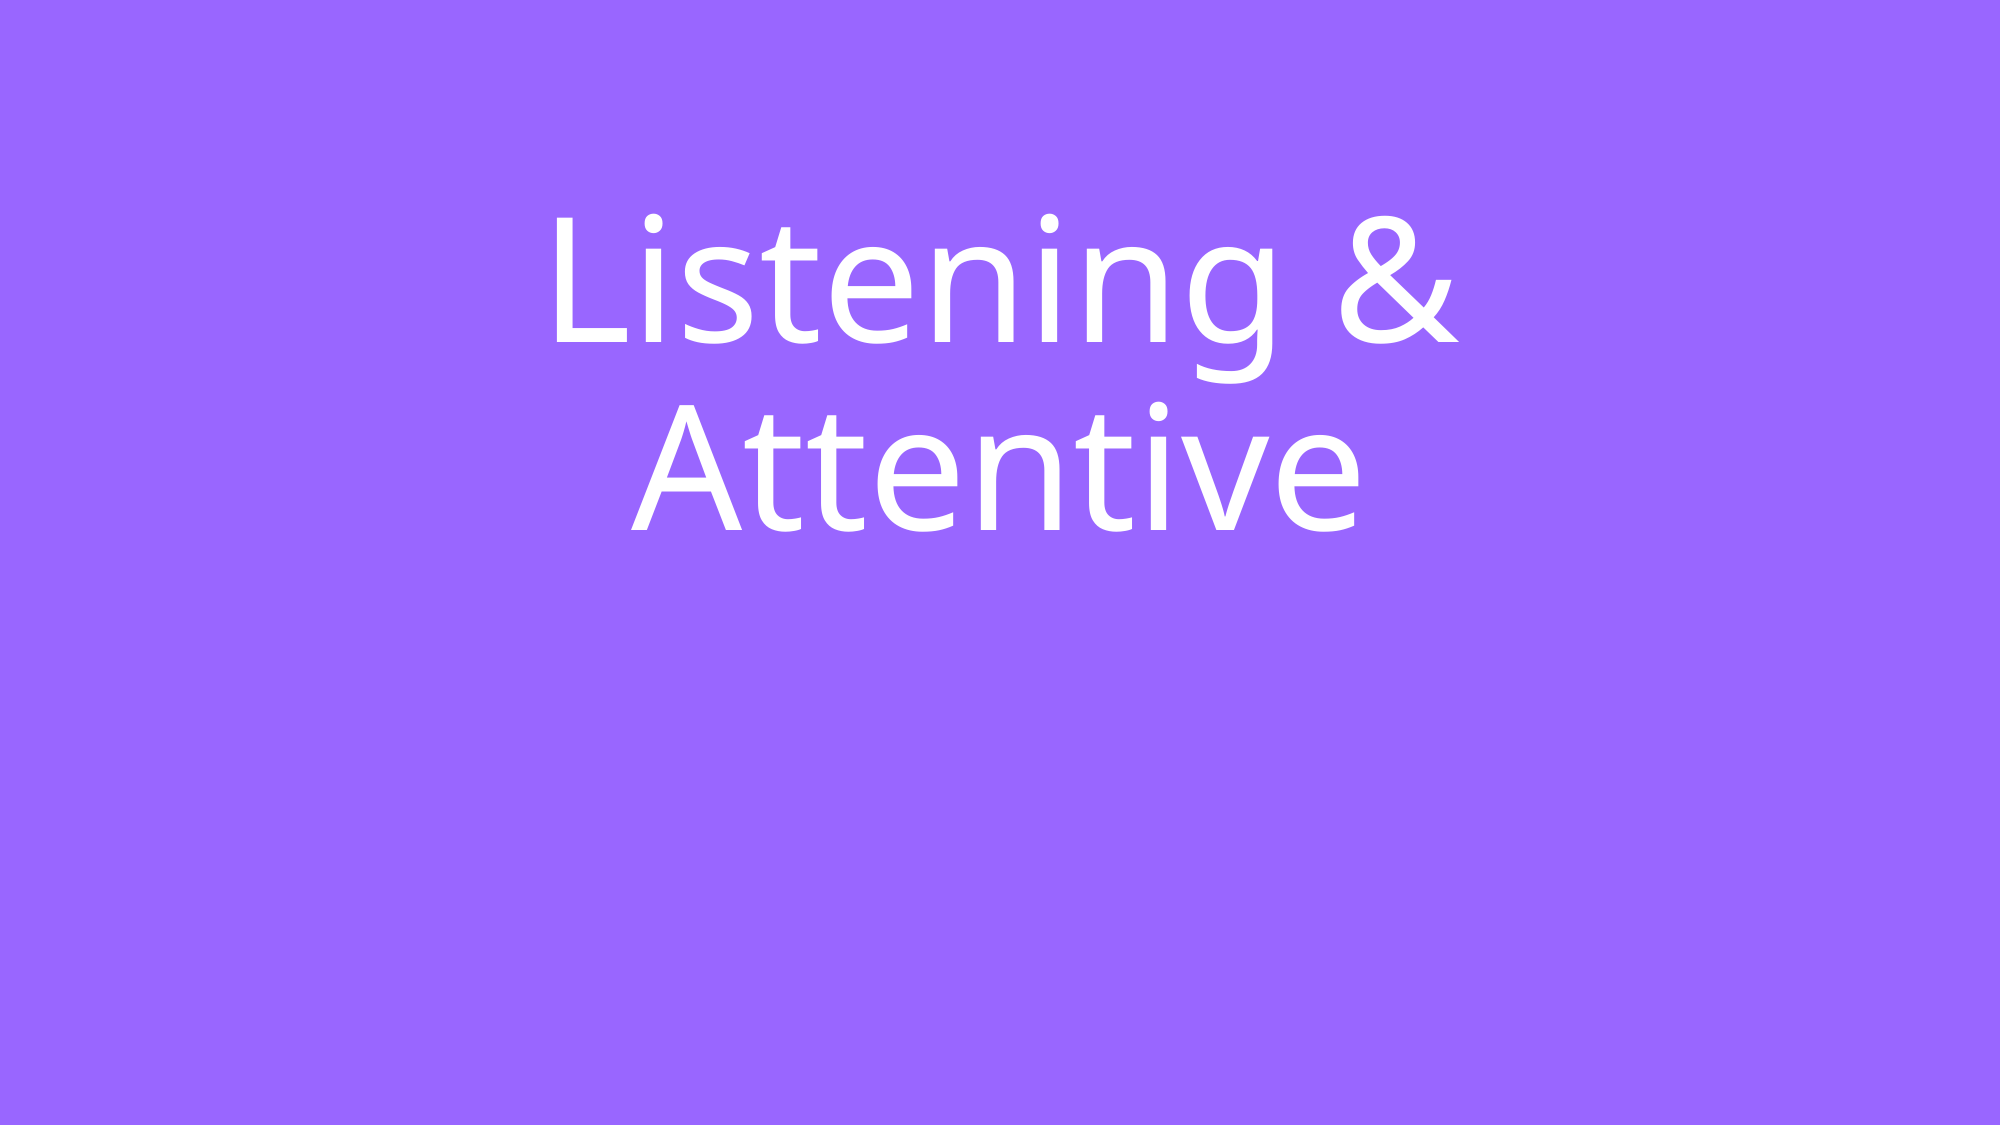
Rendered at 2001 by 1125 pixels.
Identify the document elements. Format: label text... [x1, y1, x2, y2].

title Listening & Attentive [249, 184, 1750, 576]
